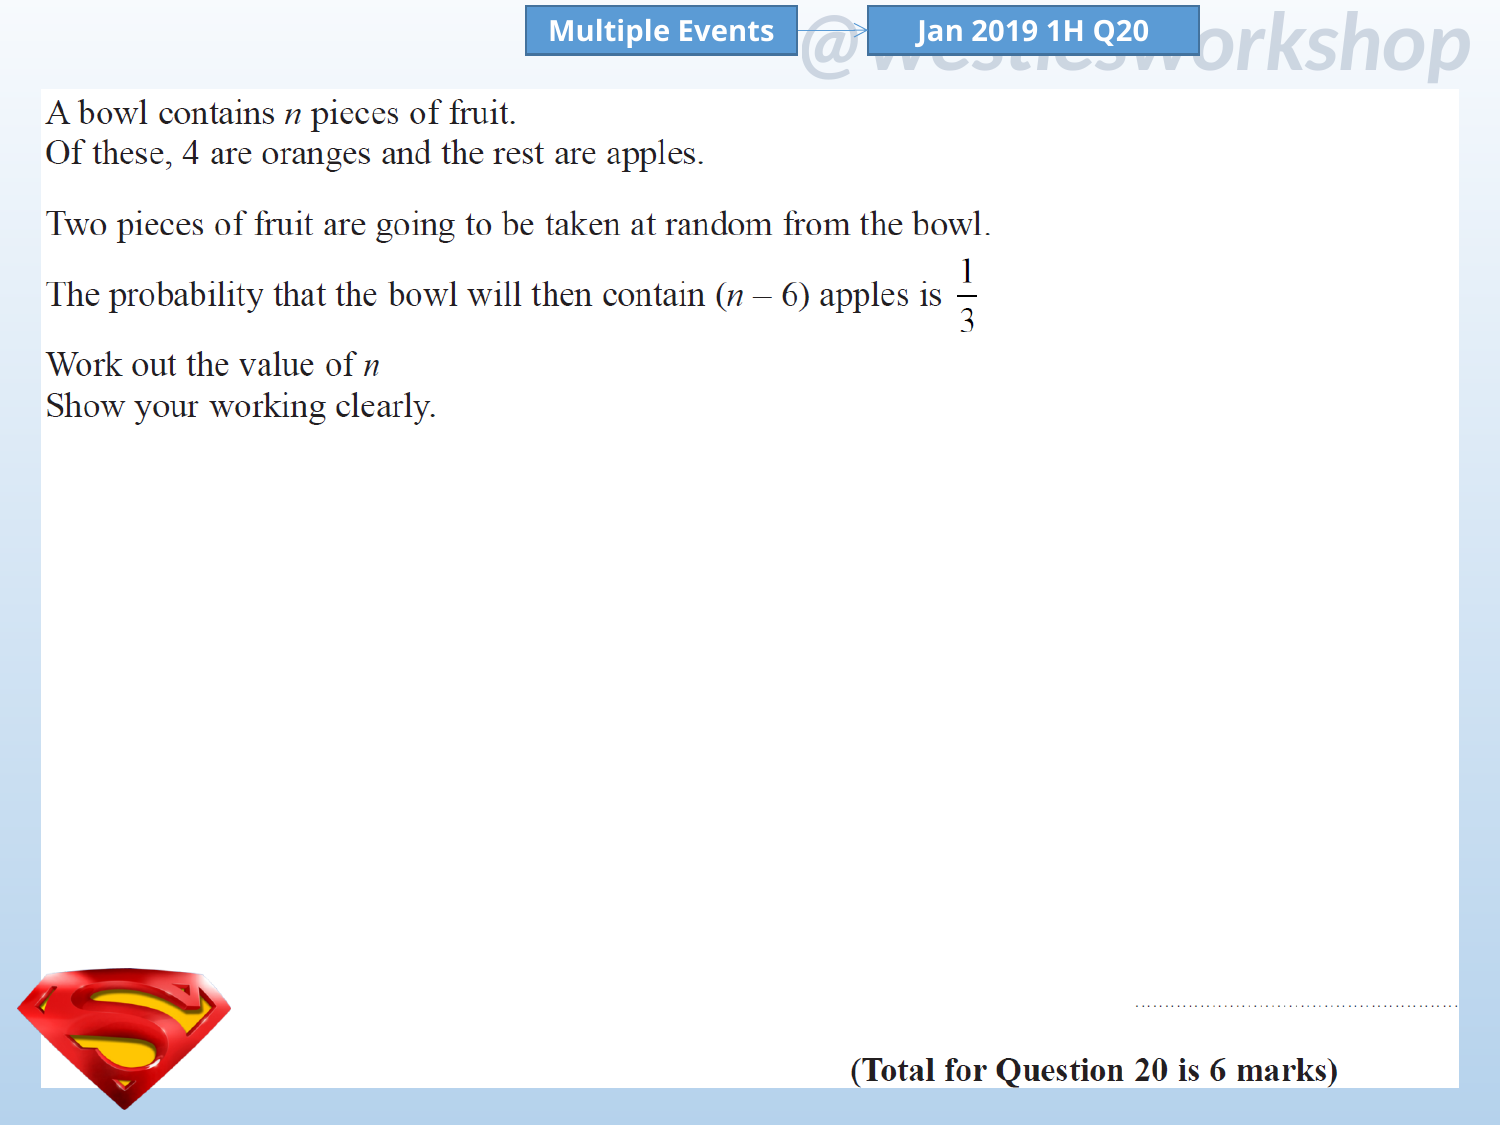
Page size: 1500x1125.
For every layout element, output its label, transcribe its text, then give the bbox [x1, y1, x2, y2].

text_box Multiple Events [525, 5, 798, 56]
text_box Jan 2019 1H Q20 [867, 5, 1200, 56]
picture [17, 89, 1459, 1110]
